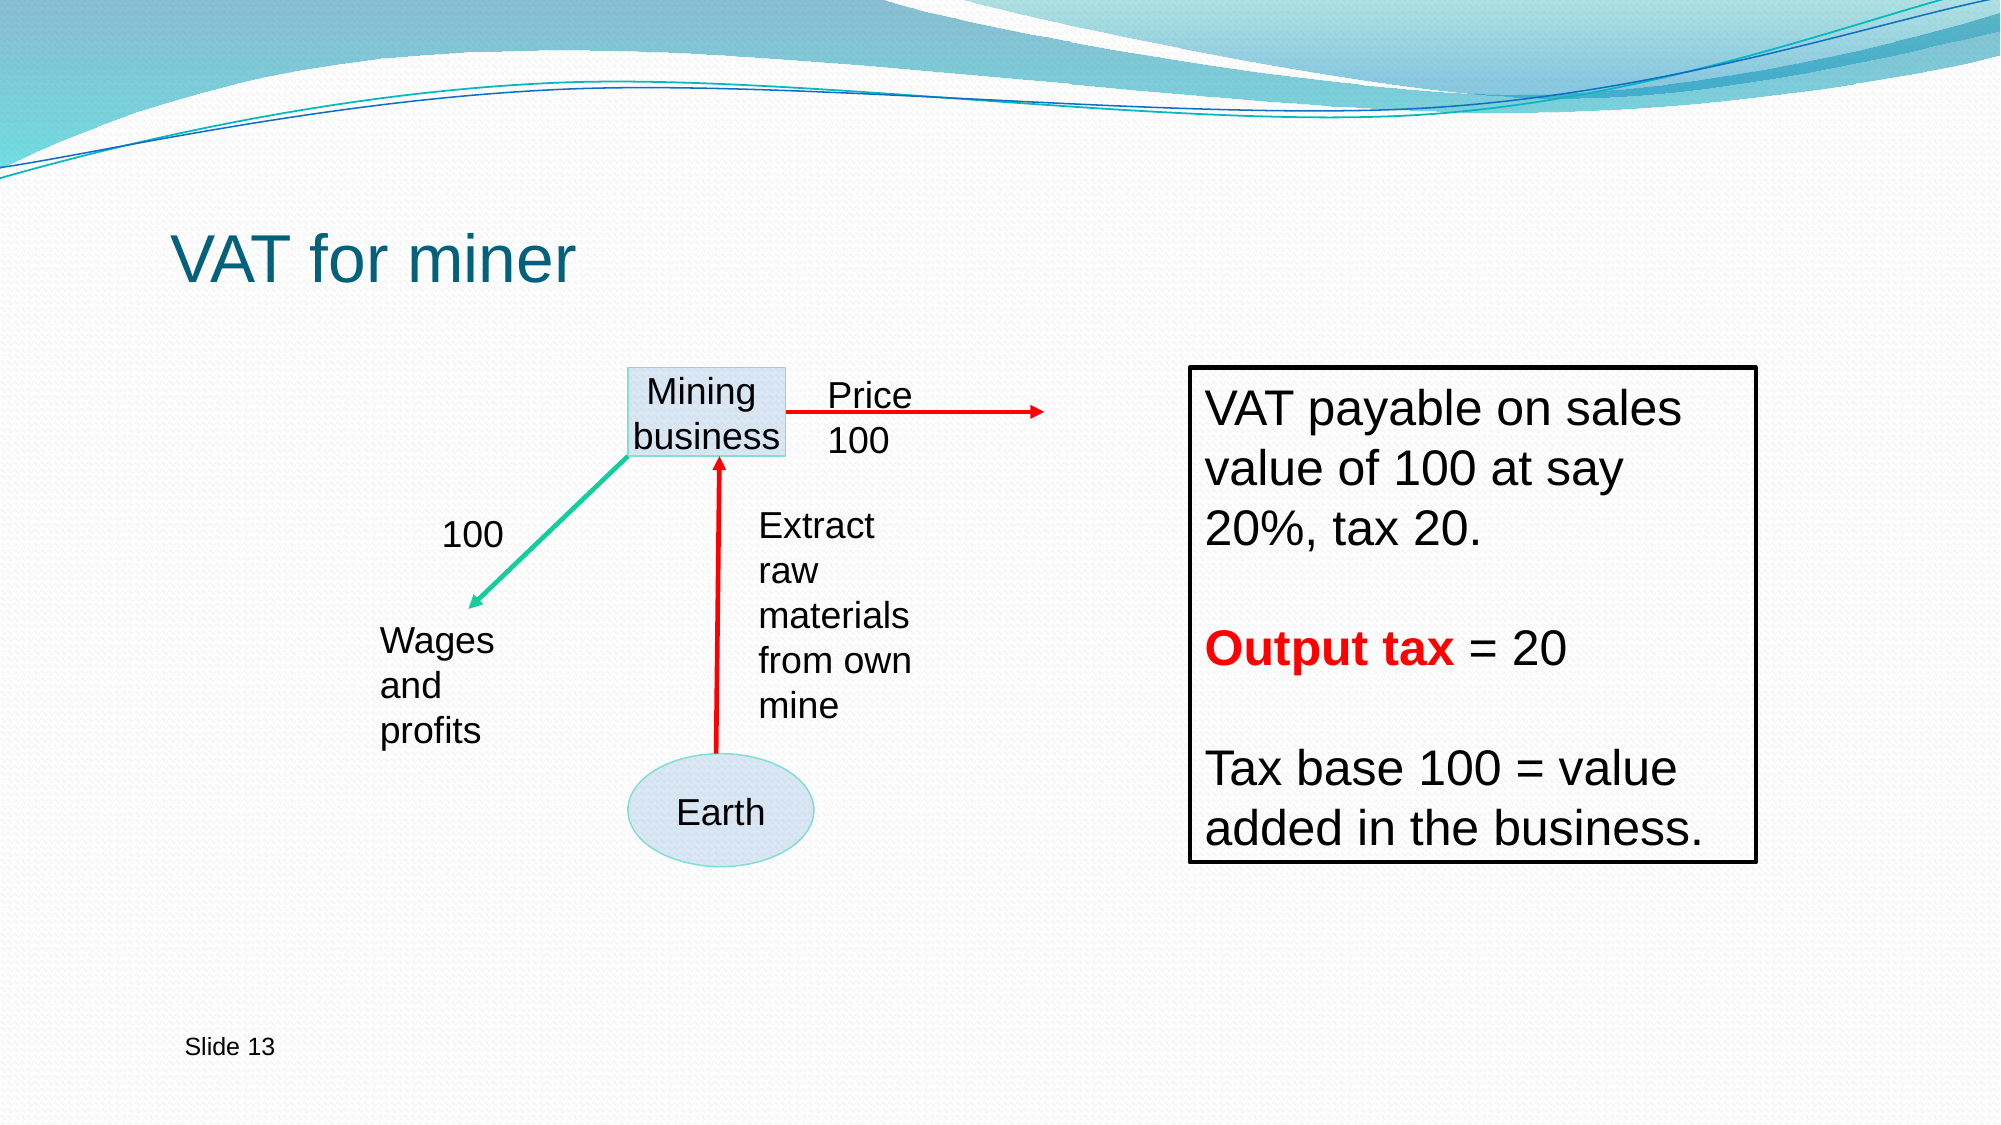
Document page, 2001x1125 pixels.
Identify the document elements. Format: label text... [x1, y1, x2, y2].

title VAT for miner [170, 207, 1192, 297]
text_box Extract raw materials from own mine [743, 493, 957, 733]
text_box Price 100 [812, 363, 968, 469]
text_box Mining business [627, 367, 786, 457]
text_box [968, 405, 1045, 419]
text_box Slide 13 [169, 1023, 520, 1083]
text_box VAT payable on sales value of 100 at say 20%, tax 20. Output tax = 20 Tax base 100 = value added in the business. [1189, 367, 1756, 863]
text_box Earth [627, 753, 814, 867]
text_box [468, 562, 518, 608]
text_box 100 [426, 502, 520, 562]
text_box [713, 456, 726, 754]
text_box Wages and profits [365, 608, 534, 759]
